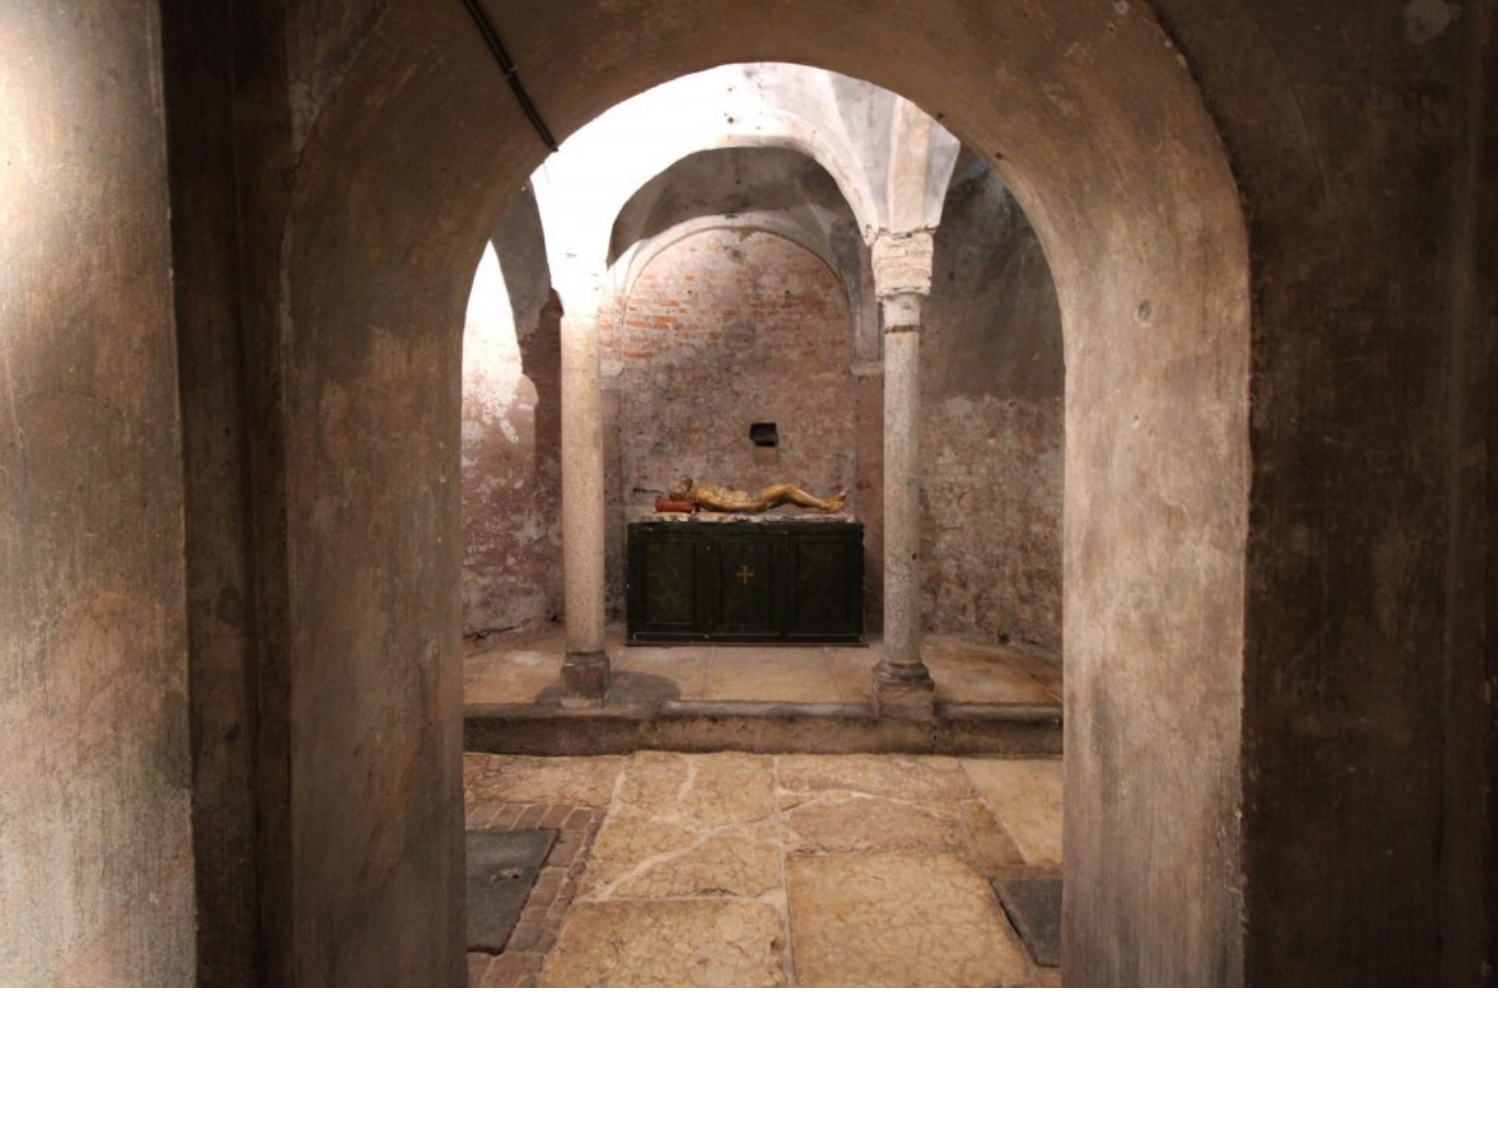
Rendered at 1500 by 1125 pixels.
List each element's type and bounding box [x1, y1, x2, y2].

list [0, 0, 1498, 988]
